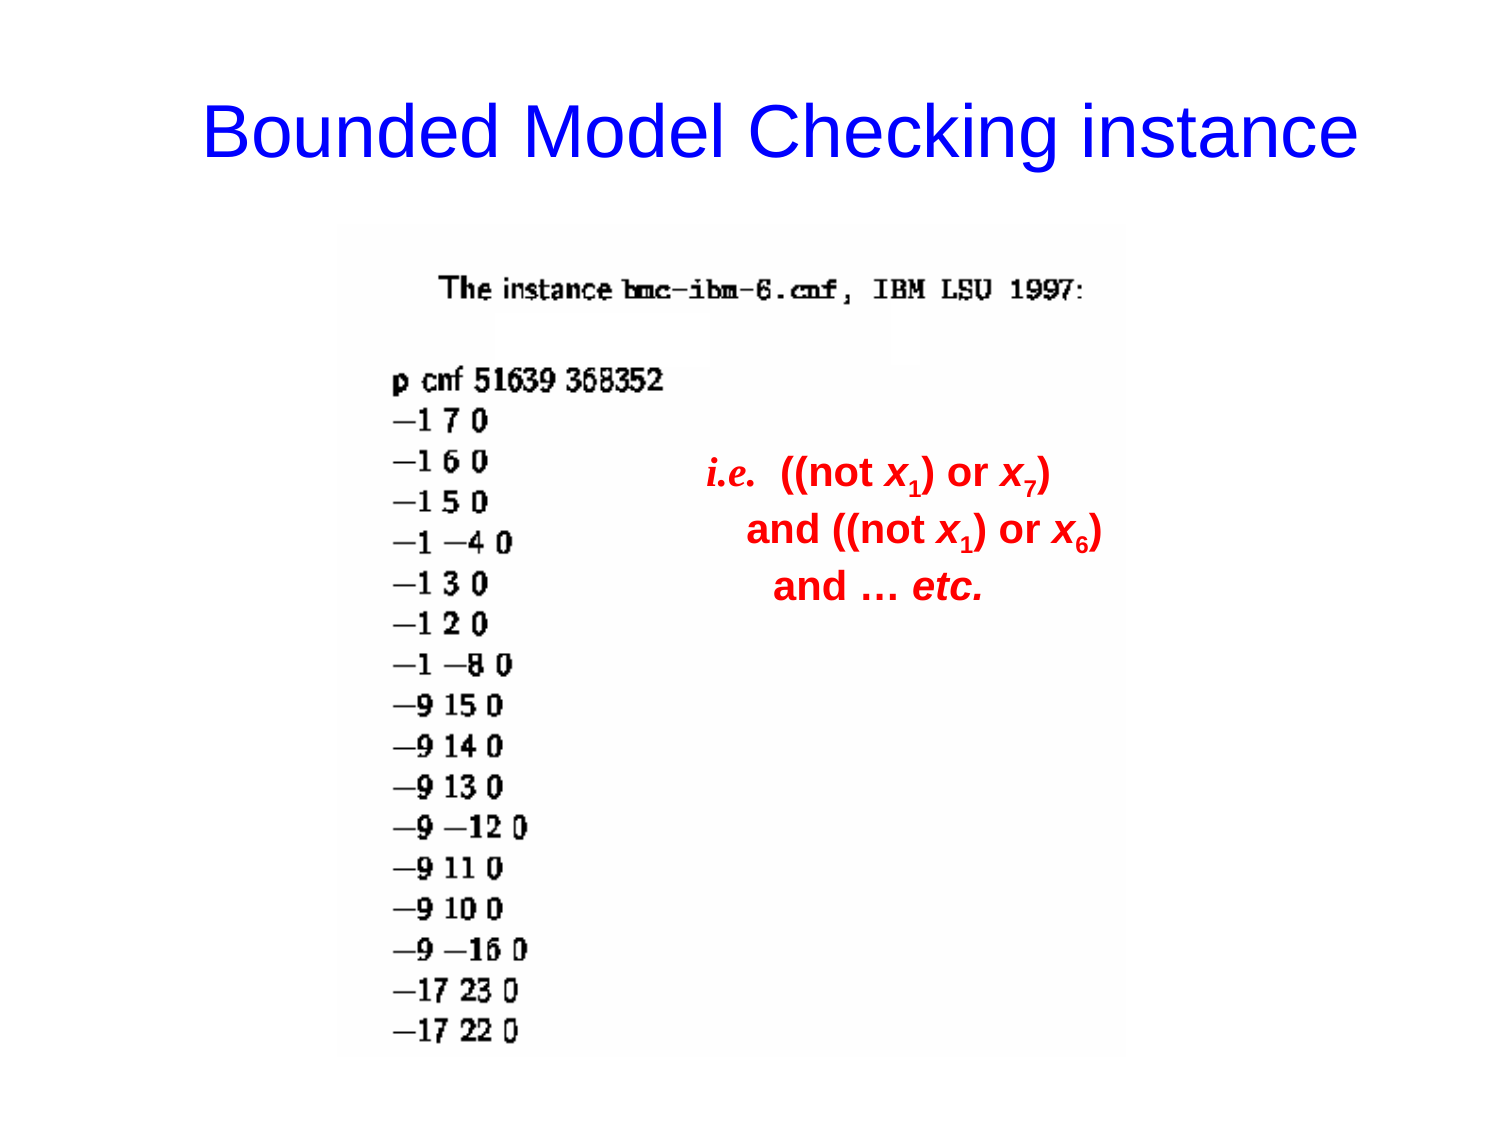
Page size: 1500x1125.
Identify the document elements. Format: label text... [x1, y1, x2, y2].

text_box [337, 224, 1263, 1057]
text_box Bounded Model Checking instance [149, 74, 1413, 180]
